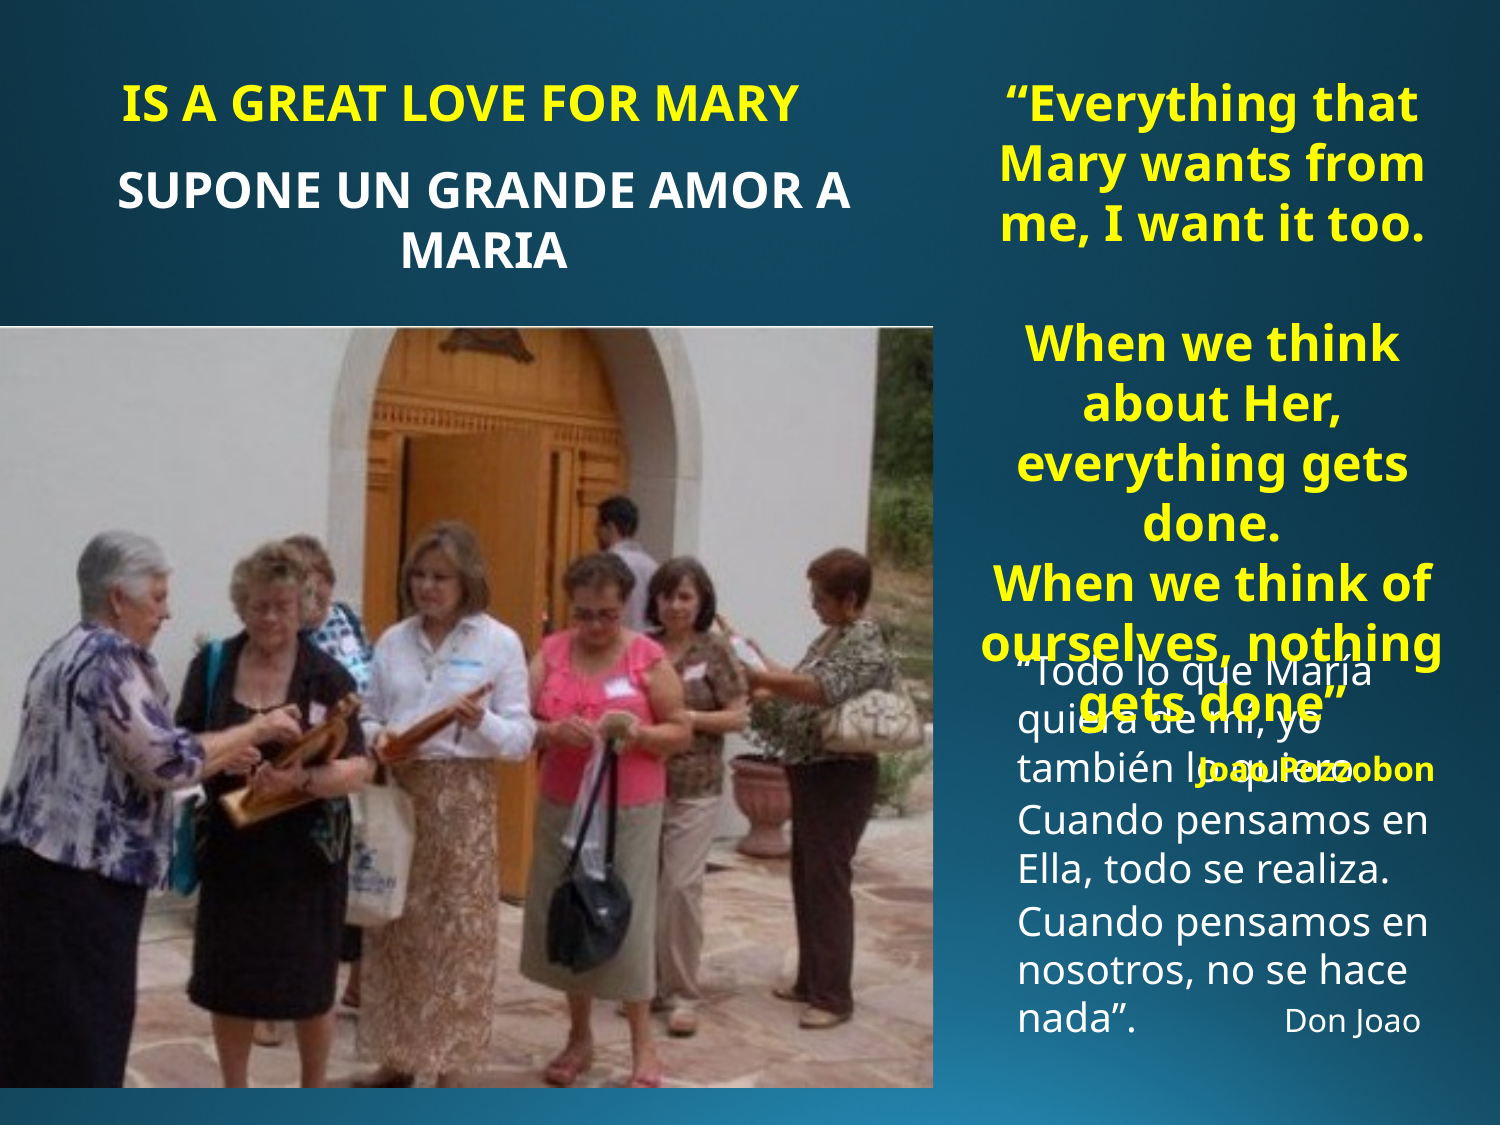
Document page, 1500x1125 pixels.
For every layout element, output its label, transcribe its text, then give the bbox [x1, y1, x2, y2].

text_box SUPONE UN GRANDE AMOR A MARIA [50, 151, 918, 287]
text_box “Everything that Mary wants from me, I want it too. When we think about Her, everything gets done. When we think of ourselves, nothing gets done” Joao Pozzobon [968, 63, 1457, 799]
list “Todo lo que María quiera de mí, yo también lo quiero. Cuando pensamos en Ella, todo se realiza. Cuando pensamos en nosotros, no se hace nada”. Don Joao [1016, 644, 1478, 1089]
text_box IS A GREAT LOVE FOR MARY [41, 63, 882, 139]
picture [0, 0, 1500, 1125]
